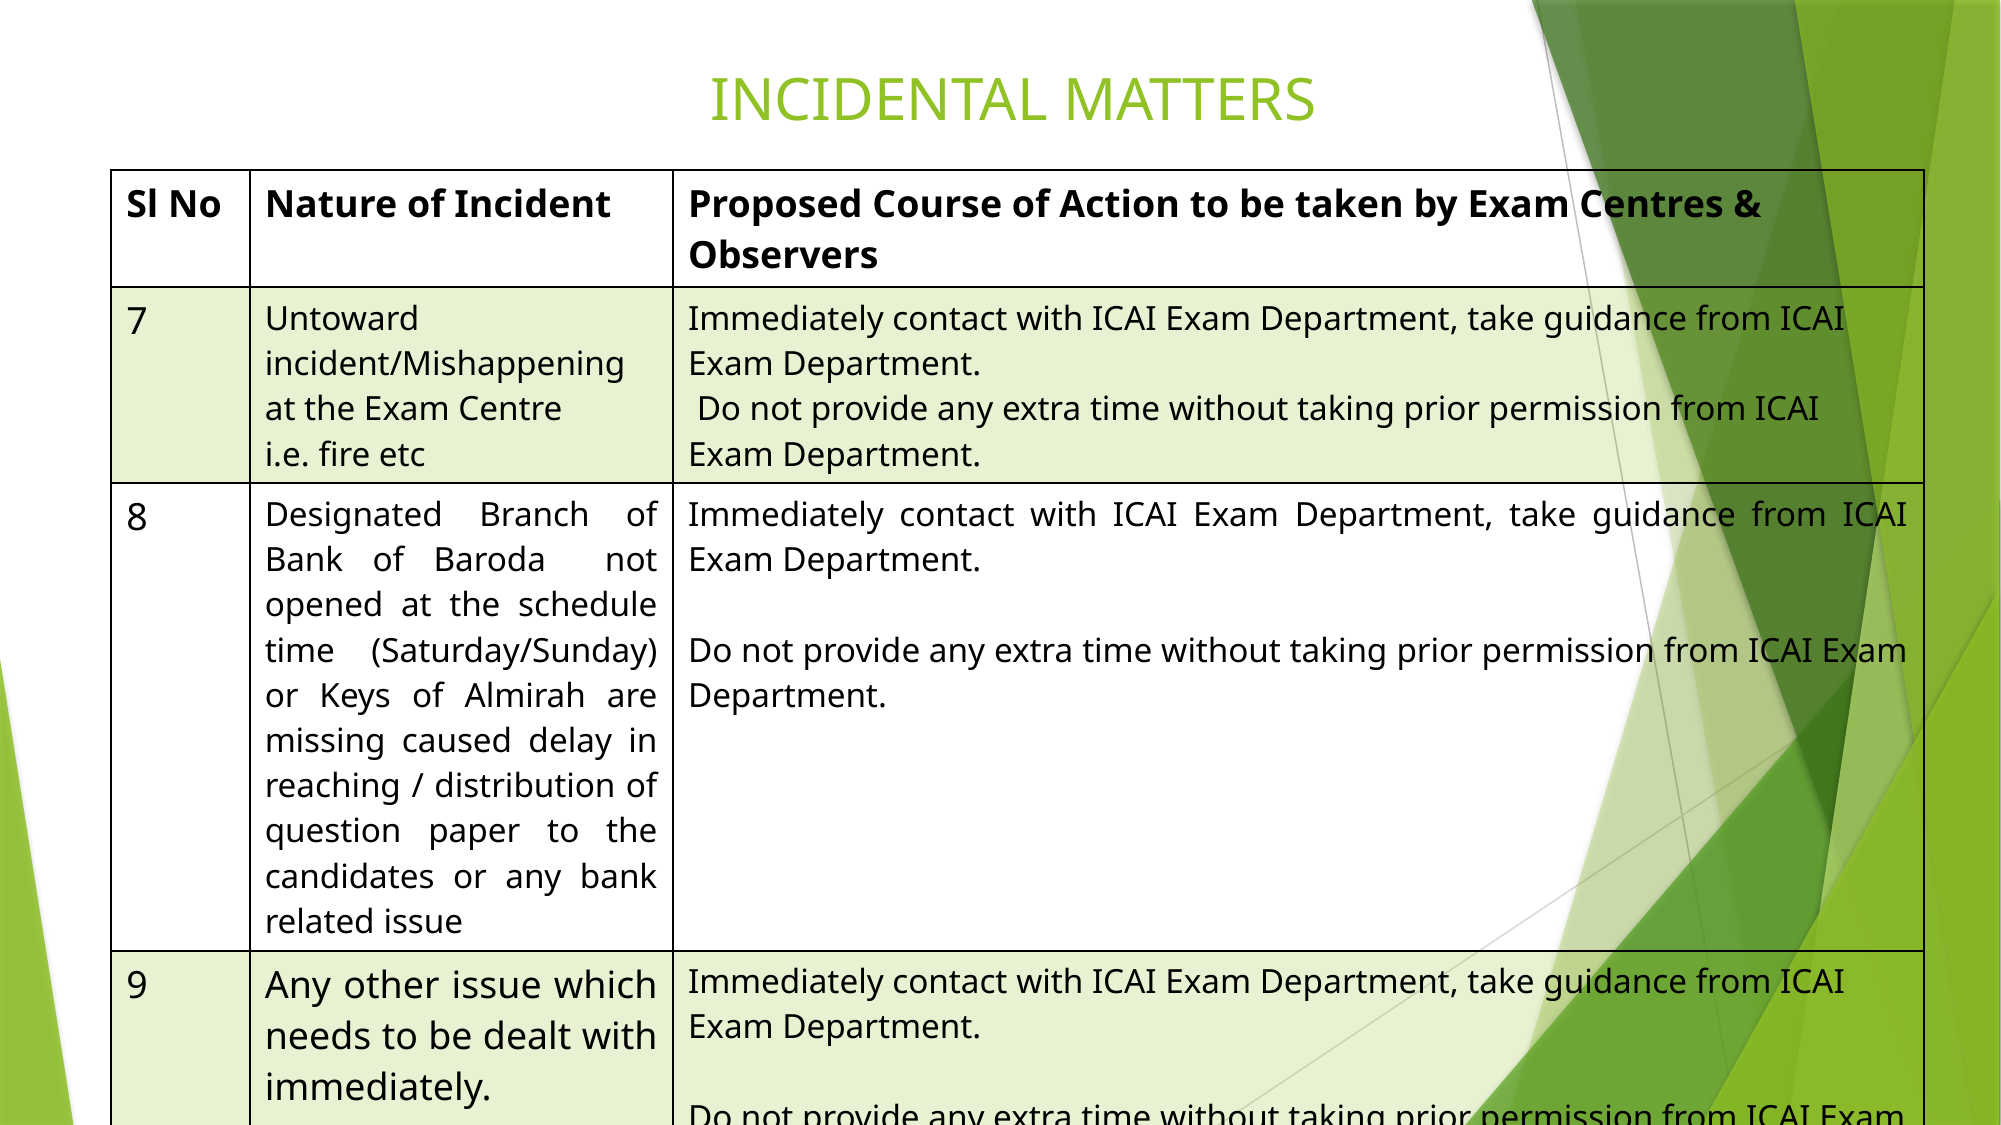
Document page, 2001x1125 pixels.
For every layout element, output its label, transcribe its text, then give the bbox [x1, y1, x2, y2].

table_header Sl No [112, 171, 249, 286]
table_cell Immediately contact with ICAI Exam Department, take guidance from ICAI Exam Department. Do not provide any extra time without taking prior permission from ICAI Exam Department. [674, 484, 1923, 950]
table_cell 9 [112, 952, 249, 1125]
table_header Proposed Course of Action to be taken by Exam Centres & Observers [674, 171, 1923, 286]
table_cell Immediately contact with ICAI Exam Department, take guidance from ICAI Exam Department. Do not provide any extra time without taking prior permission from ICAI Exam Department. [674, 288, 1923, 482]
table_cell Untoward incident/Mishappening at the Exam Centre i.e. fire etc [251, 288, 672, 482]
table_cell Designated Branch of Bank of Baroda not opened at the schedule time (Saturday/Sunday) or Keys of Almirah are missing caused delay in reaching / distribution of question paper to the candidates or any bank related issue [251, 484, 672, 950]
table_cell Immediately contact with ICAI Exam Department, take guidance from ICAI Exam Department. Do not provide any extra time without taking prior permission from ICAI Exam Department. [674, 952, 1923, 1125]
table_cell 8 [112, 484, 249, 950]
title INCIDENTAL MATTERS [308, 54, 1719, 141]
table_cell Any other issue which needs to be dealt with immediately. [251, 952, 672, 1125]
table_header Nature of Incident [251, 171, 672, 286]
table_cell 7 [112, 288, 249, 482]
